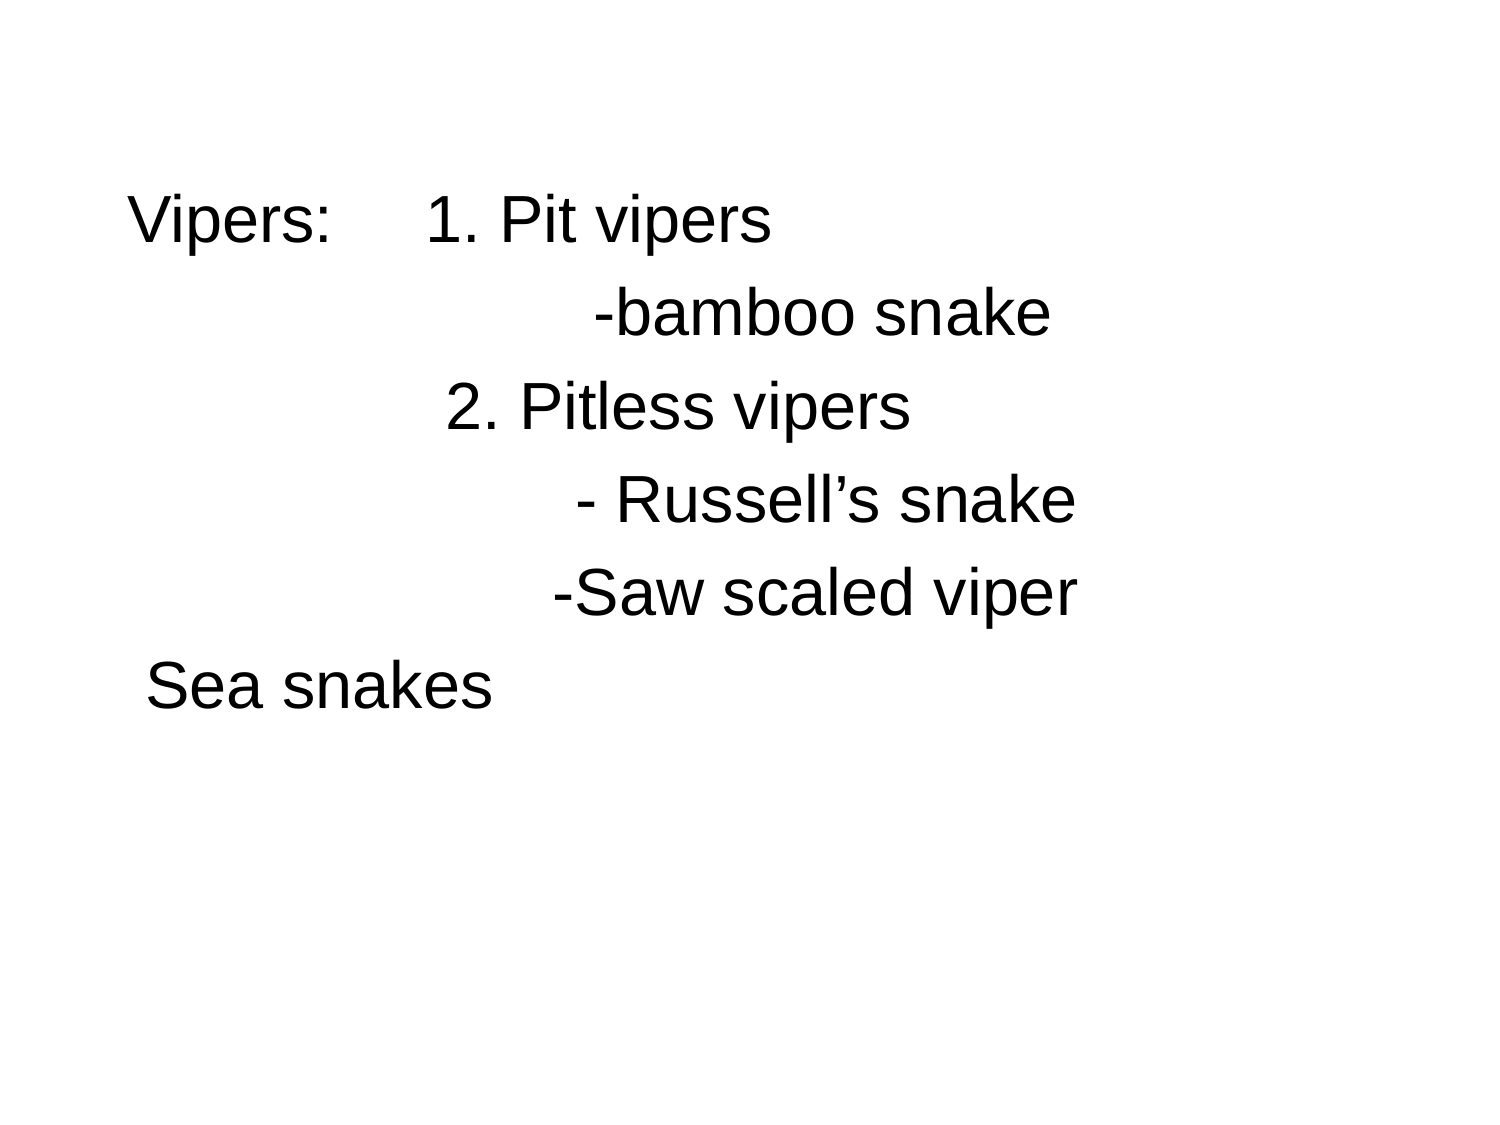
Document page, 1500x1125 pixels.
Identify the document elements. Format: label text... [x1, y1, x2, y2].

list Vipers: 1. Pit vipers -bamboo snake 2. Pitless vipers - Russell’s snake -Saw scaled viper Sea snakes [75, 75, 1425, 918]
